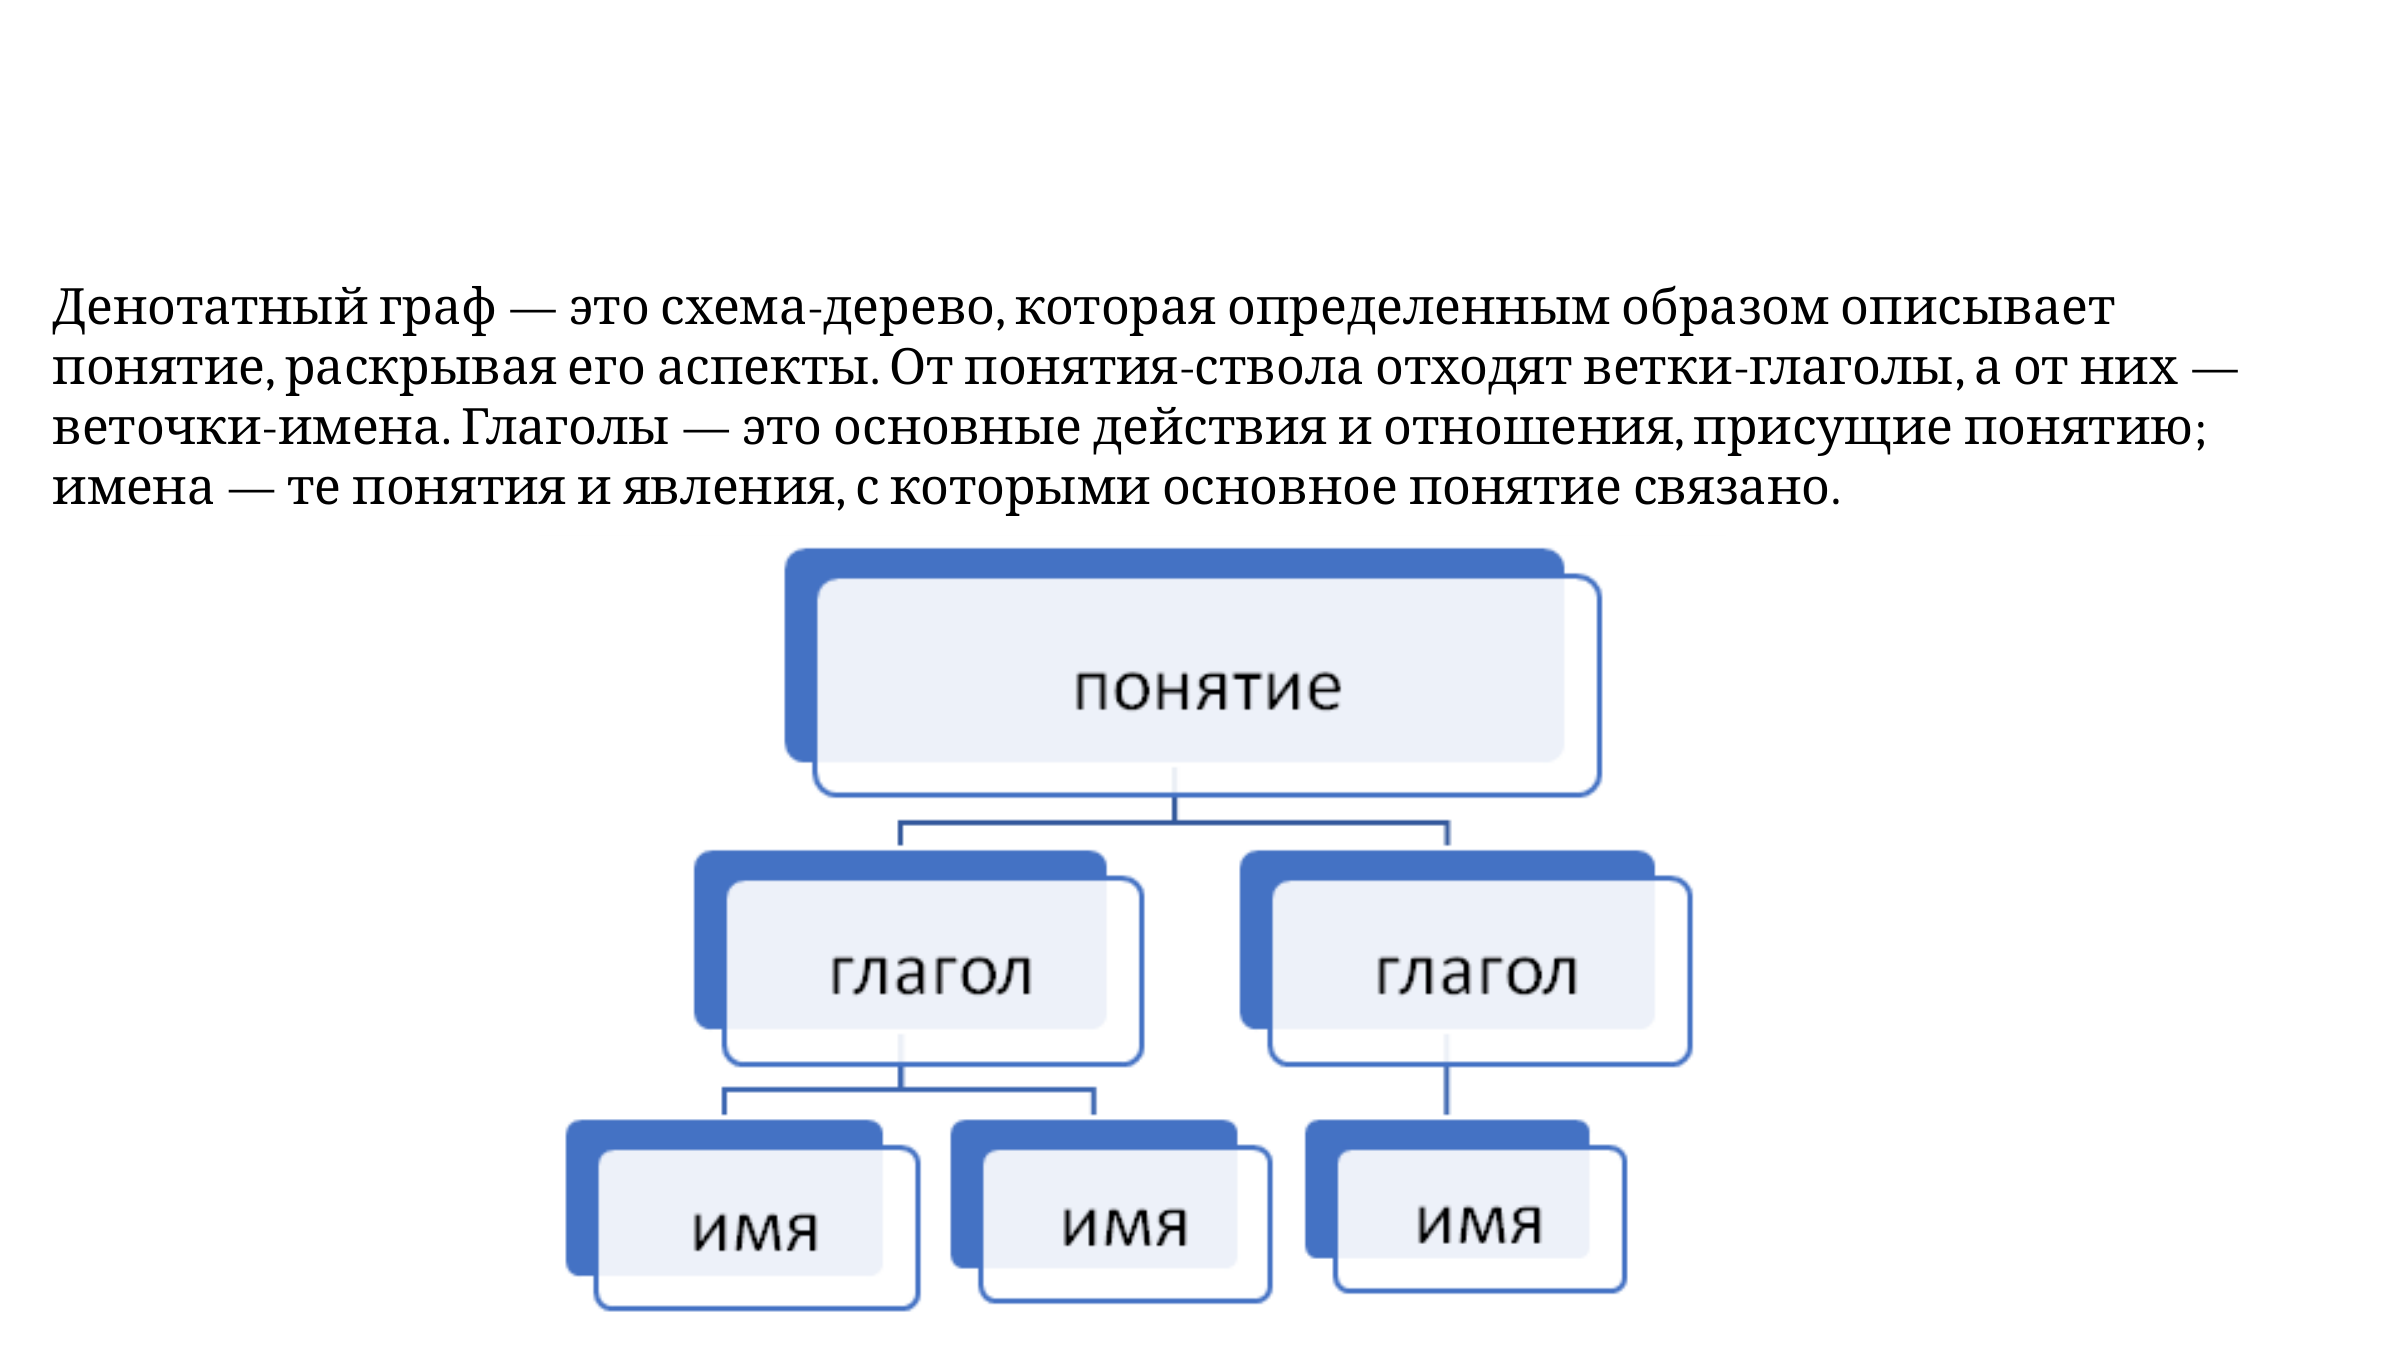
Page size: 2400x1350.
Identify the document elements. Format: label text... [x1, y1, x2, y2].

picture [539, 534, 1726, 1332]
text_box Денотатный граф — это схема-дерево, которая определенным образом описывает понятие, раскрывая его аспекты. От понятия-ствола отходят ветки-глаголы, а от них — веточки-имена. Глаголы — это основные действия и отношения, присущие понятию; имена — те понятия и явления, с которыми основное понятие связано. [37, 267, 2299, 523]
